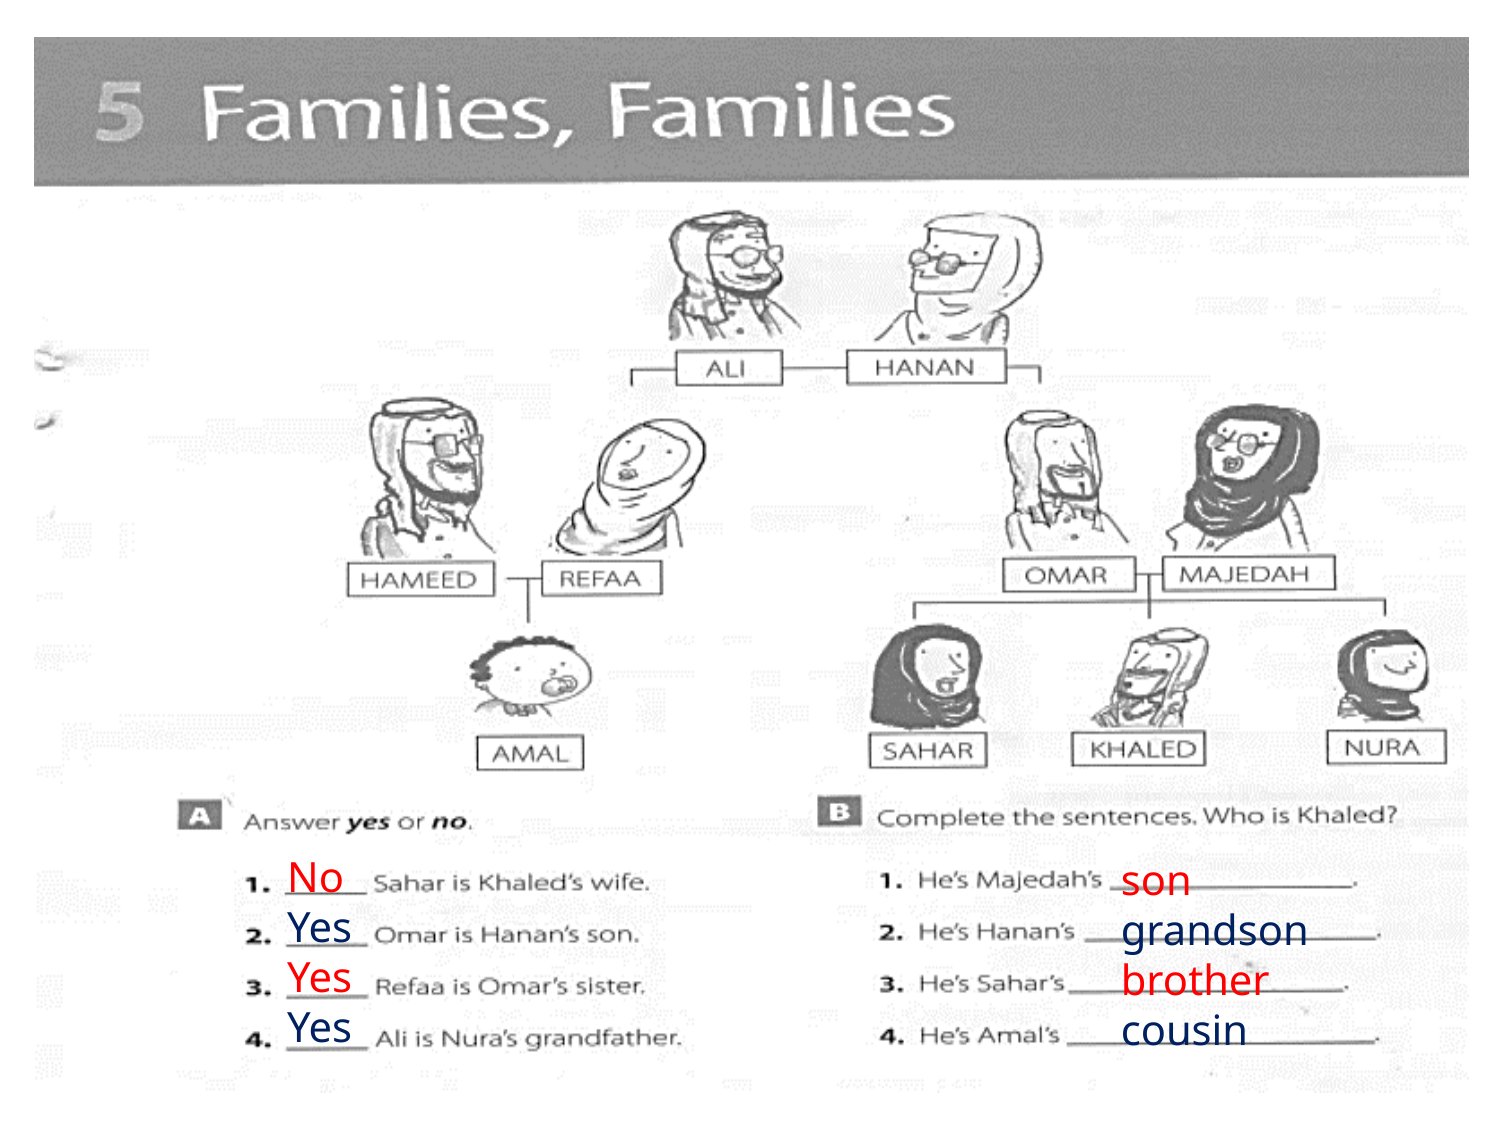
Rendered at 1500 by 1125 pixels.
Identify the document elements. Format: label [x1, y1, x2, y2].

picture [34, 37, 1469, 1093]
